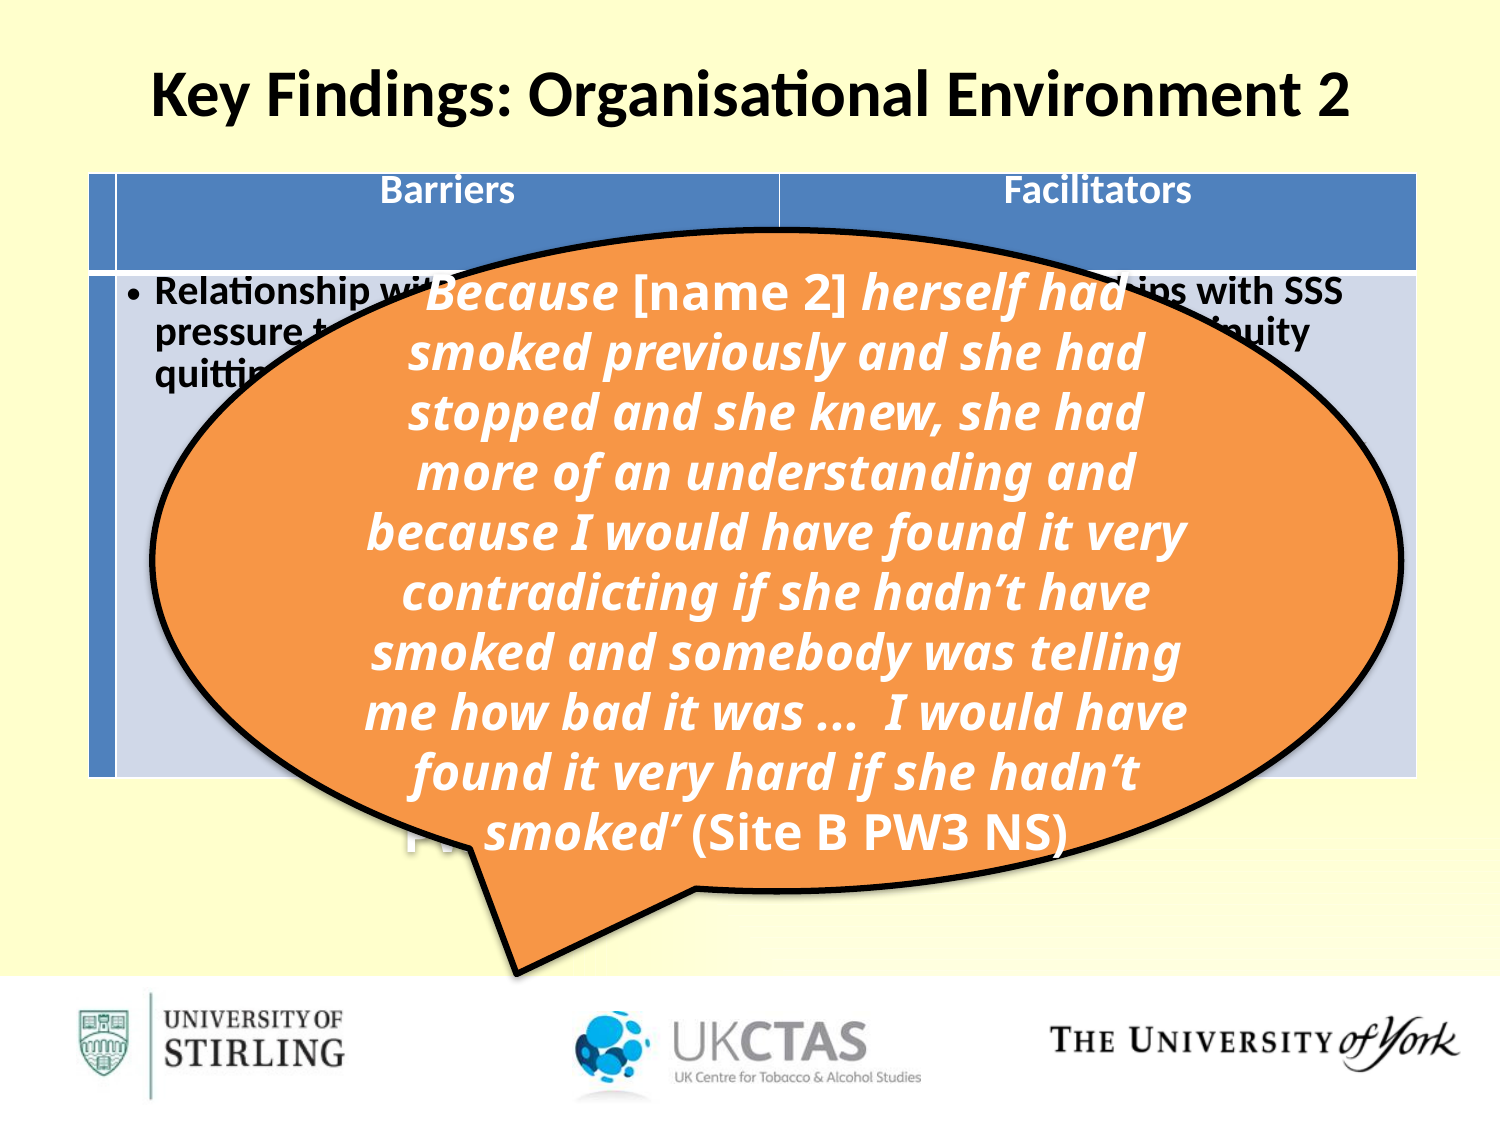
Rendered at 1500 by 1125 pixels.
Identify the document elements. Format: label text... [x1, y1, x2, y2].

table_header Barriers [117, 174, 779, 270]
table_cell Positive relationships with SSS advisors / advisor continuity CO monitoring – indicator of risk, useful for motivation, encouragement, feedback & consideration of passive smoking [1111, 276, 1416, 777]
picture [305, 987, 349, 1105]
table_cell [89, 276, 115, 777]
text_box [0, 906, 305, 1125]
table_cell Relationship with midwife / lack of pressure to quit/access SSS, quitting framed as woman’s choice [117, 276, 441, 777]
text_box Key Findings: Organisational Environment 2 [76, 42, 1427, 892]
table_header [89, 174, 115, 270]
picture [572, 1011, 921, 1104]
text_box Because [name 2] herself had smoked previously and she had stopped and she knew, she had more of an understanding and because I would have found it very contradicting if she hadn’t have smoked and somebody was telling me how bad it was ... I would have found it very hard if she hadn’t smoked’ (Site B PW3 NS) [149, 226, 1405, 977]
table_header Facilitators [780, 174, 1416, 270]
